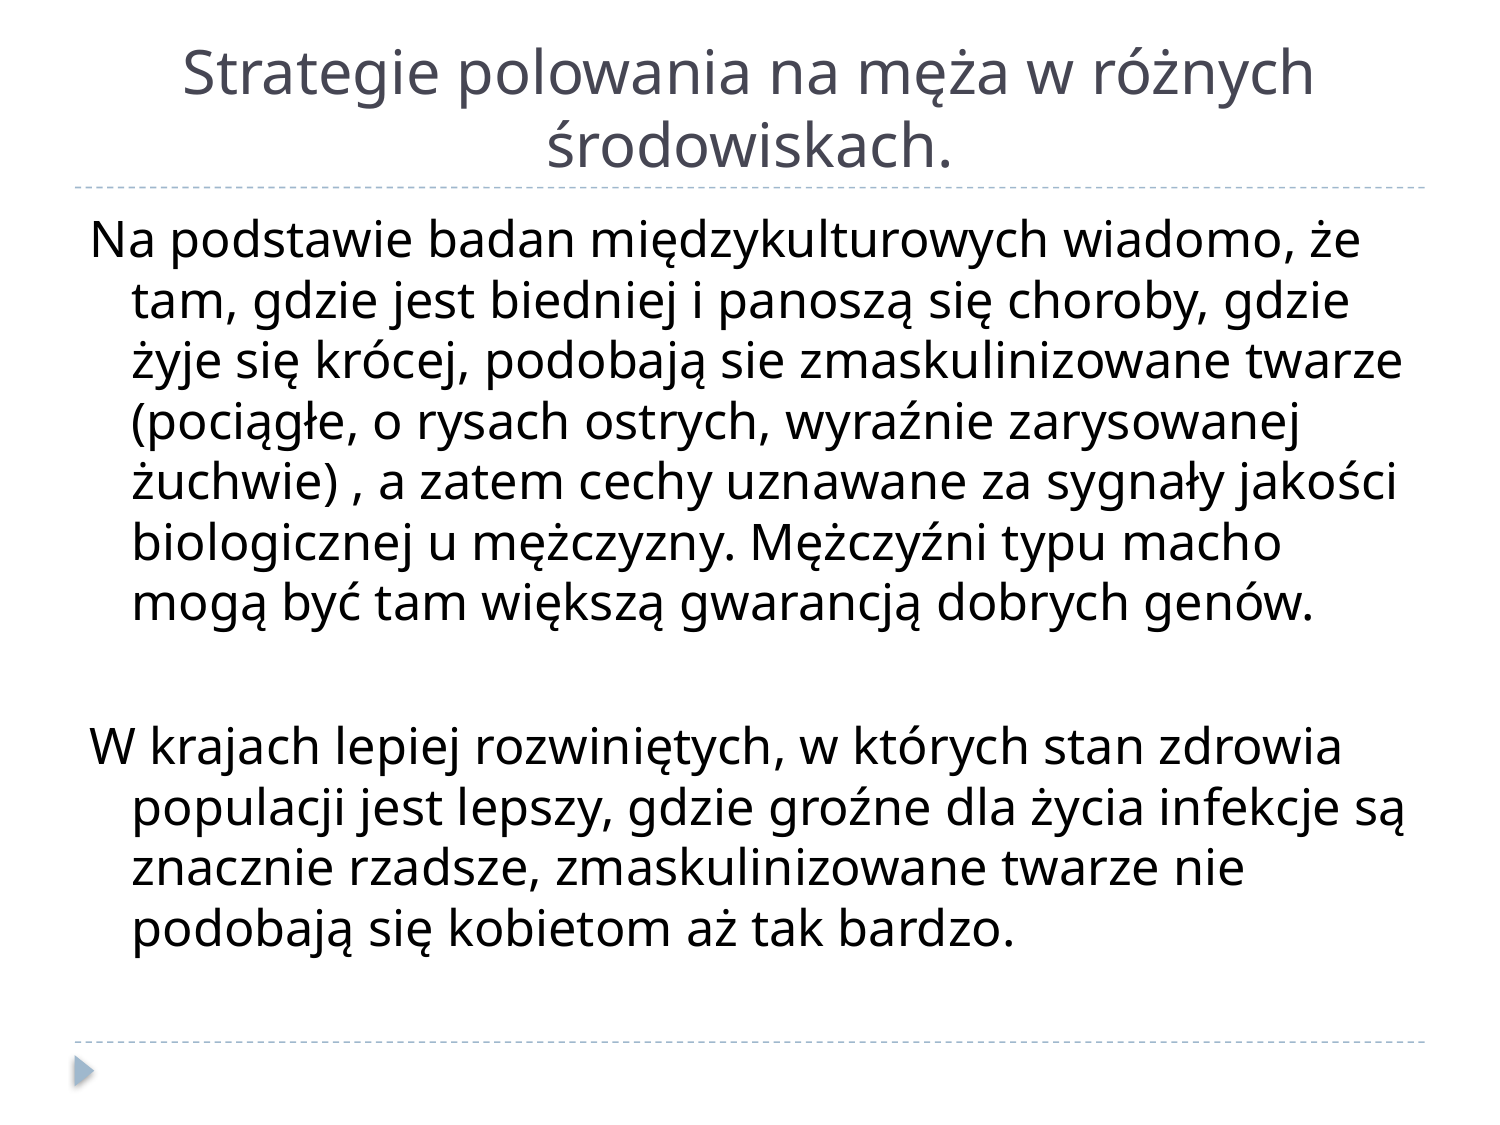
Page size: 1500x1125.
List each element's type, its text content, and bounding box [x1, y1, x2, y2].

title Strategie polowania na męża w różnych środowiskach. [75, 24, 1425, 188]
list Na podstawie badan międzykulturowych wiadomo, że tam, gdzie jest biedniej i panoszą się choroby, gdzie żyje się krócej, podobają sie zmaskulinizowane twarze (pociągłe, o rysach ostrych, wyraźnie zarysowanej żuchwie) , a zatem cechy uznawane za sygnały jakości biologicznej u mężczyzny. Mężczyźni typu macho mogą być tam większą gwarancją dobrych genów. W krajach lepiej rozwiniętych, w których stan zdrowia populacji jest lepszy, gdzie groźne dla życia infekcje są znacznie rzadsze, zmaskulinizowane twarze nie podobają się kobietom aż tak bardzo. [75, 200, 1425, 1010]
